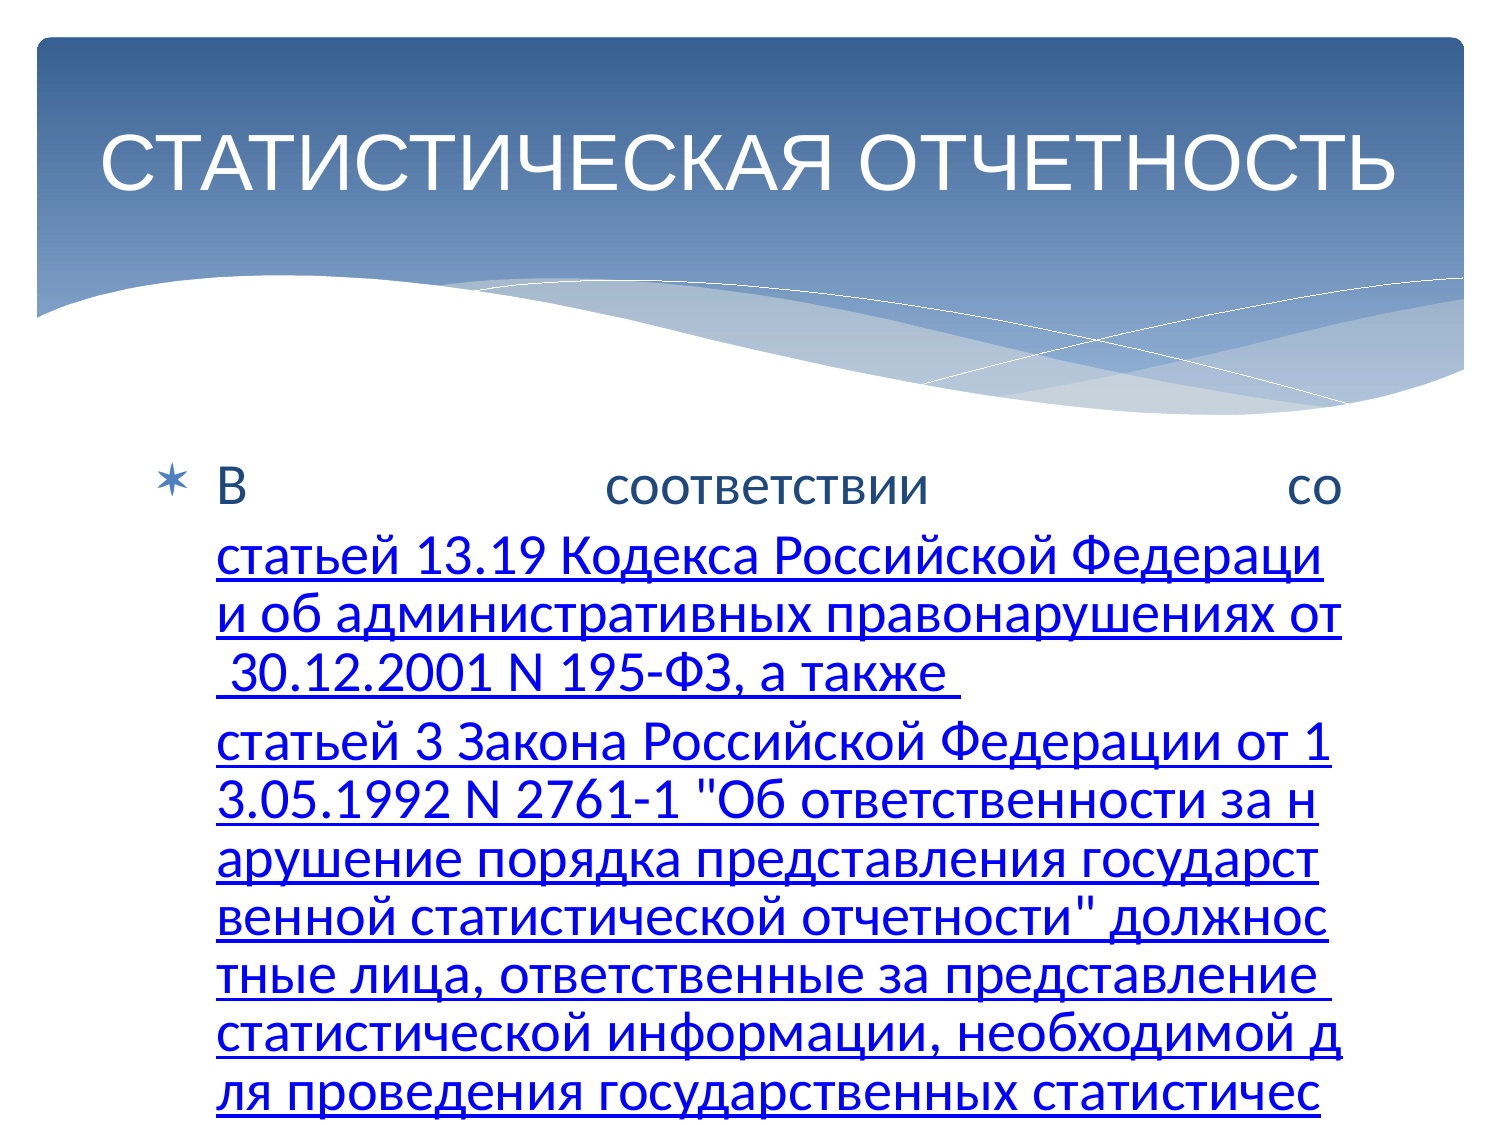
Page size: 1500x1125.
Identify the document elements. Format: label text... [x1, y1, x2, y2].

list В соответствии со статьей 13.19 Кодекса Российской Федерации об административных правонарушениях от 30.12.2001 N 195-ФЗ, а также статьей 3 Закона Российской Федерации от 13.05.1992 N 2761-1 "Об ответственности за нарушение порядка представления государственной статистической отчетности" должностные лица, ответственные за представление статистической информации, необходимой для проведения государственных статистических наблюдений, несут административную ответственность за ее непредставление, нарушение сроков представления сведений и искажение отчетных данных. [143, 438, 1359, 1005]
title СТАТИСТИЧЕСКАЯ ОТЧЕТНОСТЬ [75, 55, 1425, 261]
